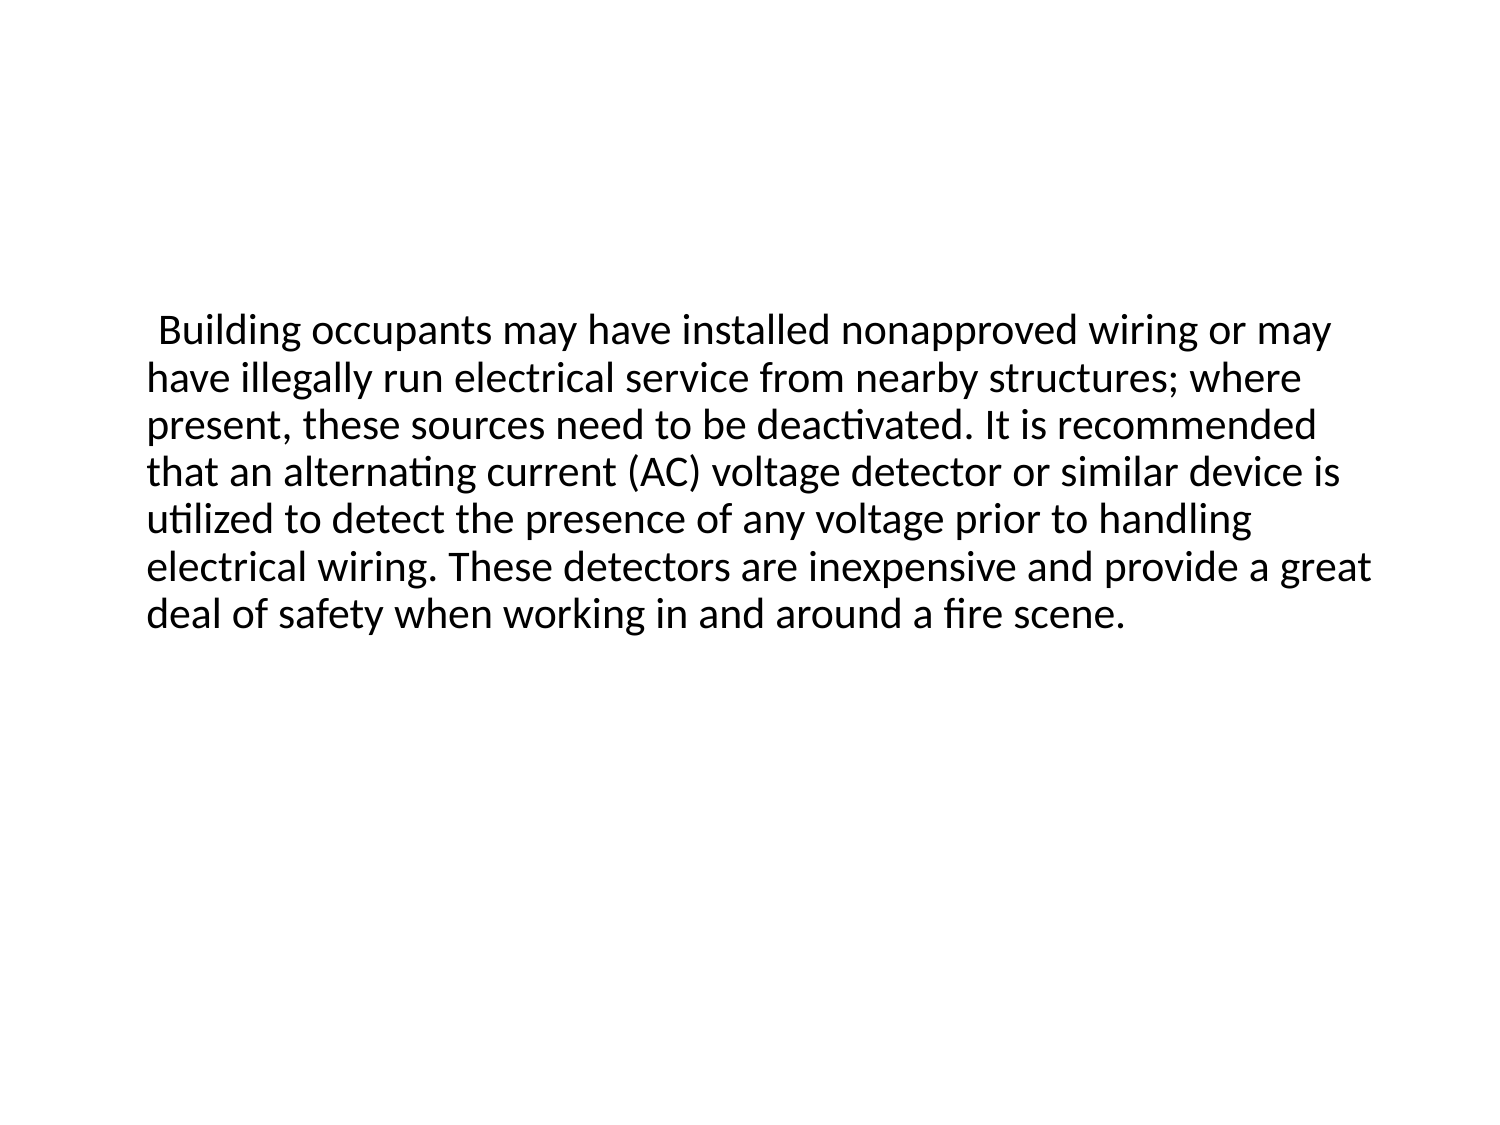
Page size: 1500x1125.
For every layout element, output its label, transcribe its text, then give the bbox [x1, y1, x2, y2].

list Building occupants may have installed nonapproved wiring or may have illegally run electrical service from nearby structures; where present, these sources need to be deactivated. It is recommended that an alternating current (AC) voltage detector or similar device is utilized to detect the presence of any voltage prior to handling electrical wiring. These detectors are inexpensive and provide a great deal of safety when working in and around a fire scene. [103, 299, 1397, 1014]
